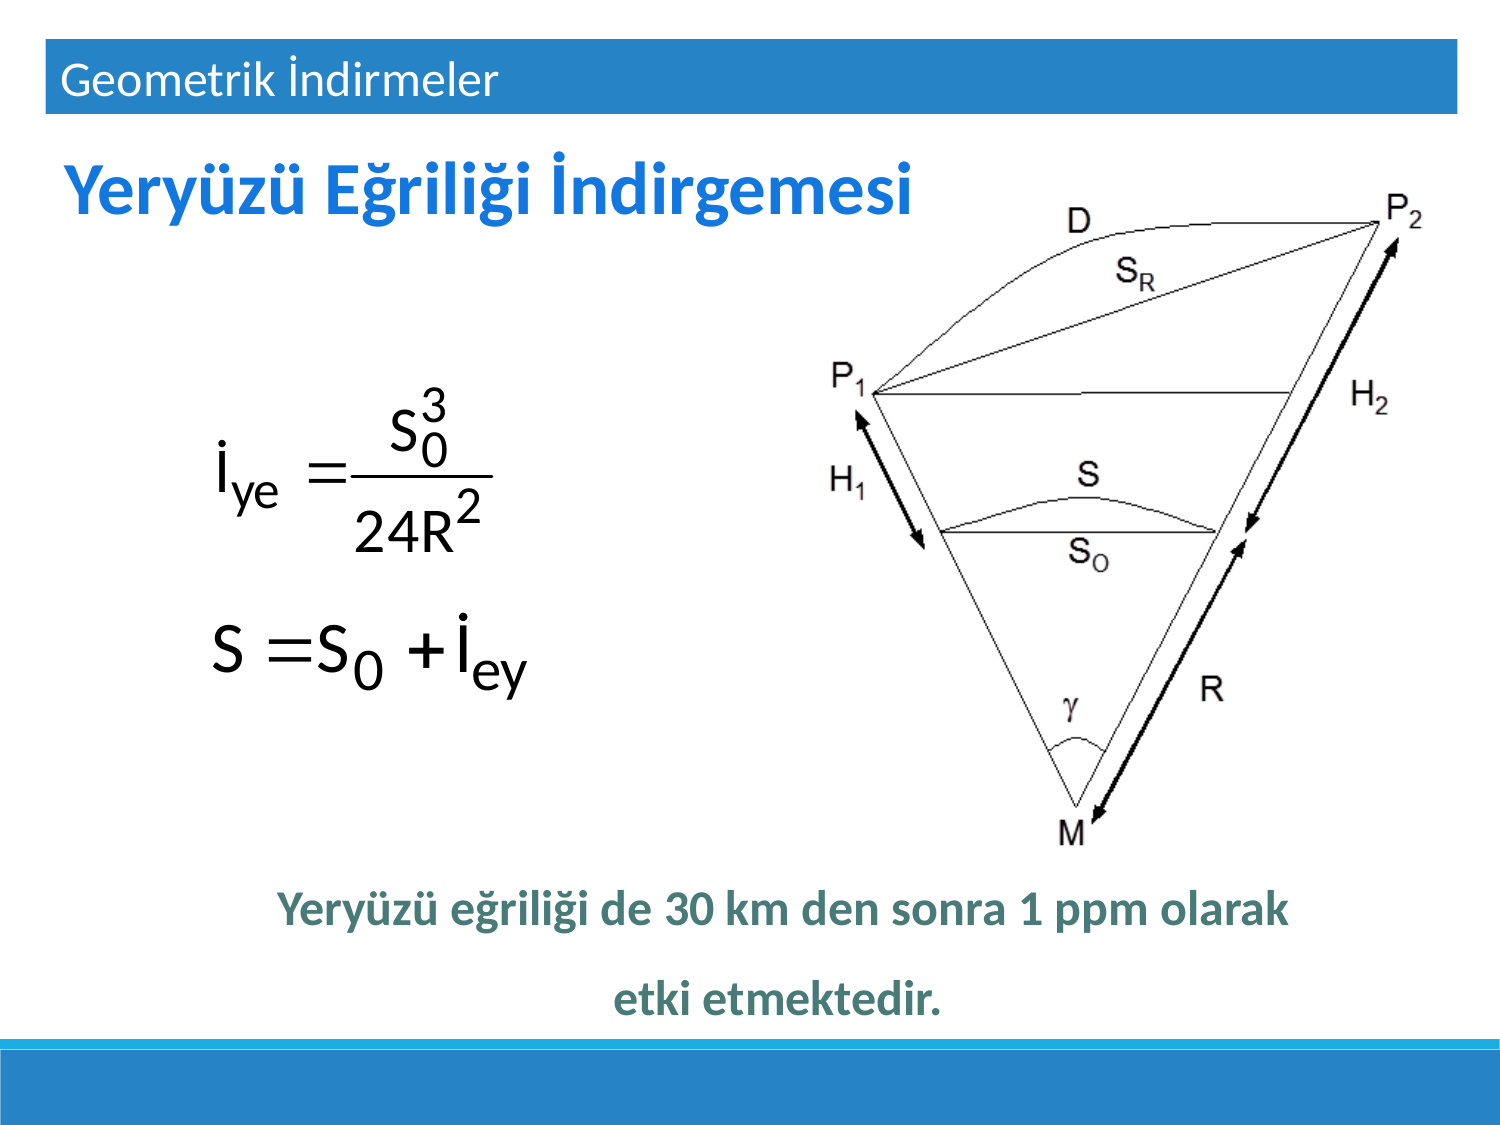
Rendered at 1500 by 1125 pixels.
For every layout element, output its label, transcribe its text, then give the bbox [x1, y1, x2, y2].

text_box Geometrik İndirmeler [45, 39, 1458, 114]
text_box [208, 368, 508, 584]
text_box Yeryüzü eğriliği de 30 km den sonra 1 ppm olarak etki etmektedir. [249, 837, 1318, 1033]
picture [764, 163, 1458, 874]
text_box Yeryüzü Eğriliği İndirgemesi [49, 132, 930, 237]
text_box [201, 598, 544, 716]
